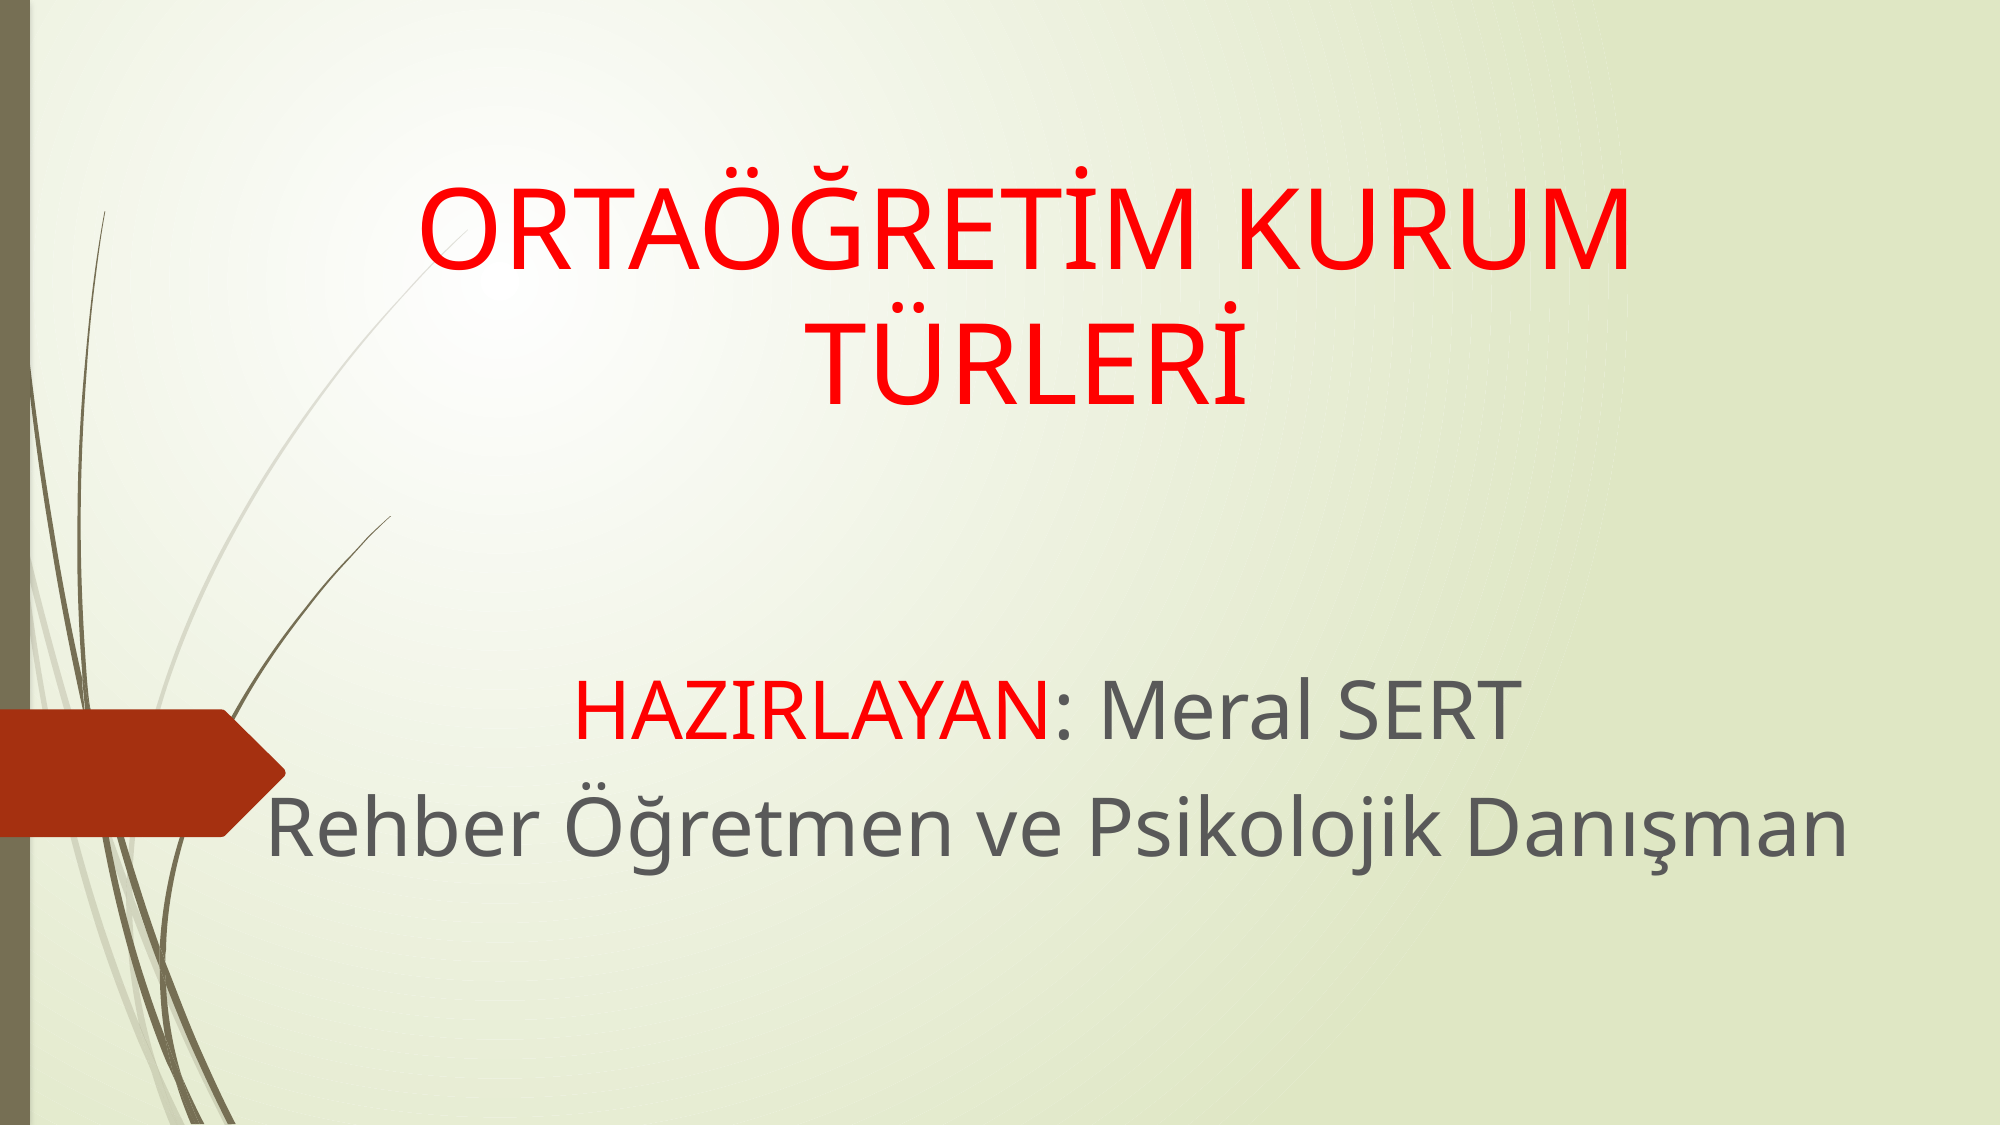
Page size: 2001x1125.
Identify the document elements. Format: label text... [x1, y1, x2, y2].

subtitle HAZIRLAYAN: Meral SERT Rehber Öğretmen ve Psikolojik Danışman [249, 590, 1873, 971]
title ORTAÖĞRETİM KURUM TÜRLERİ [277, 43, 1778, 435]
